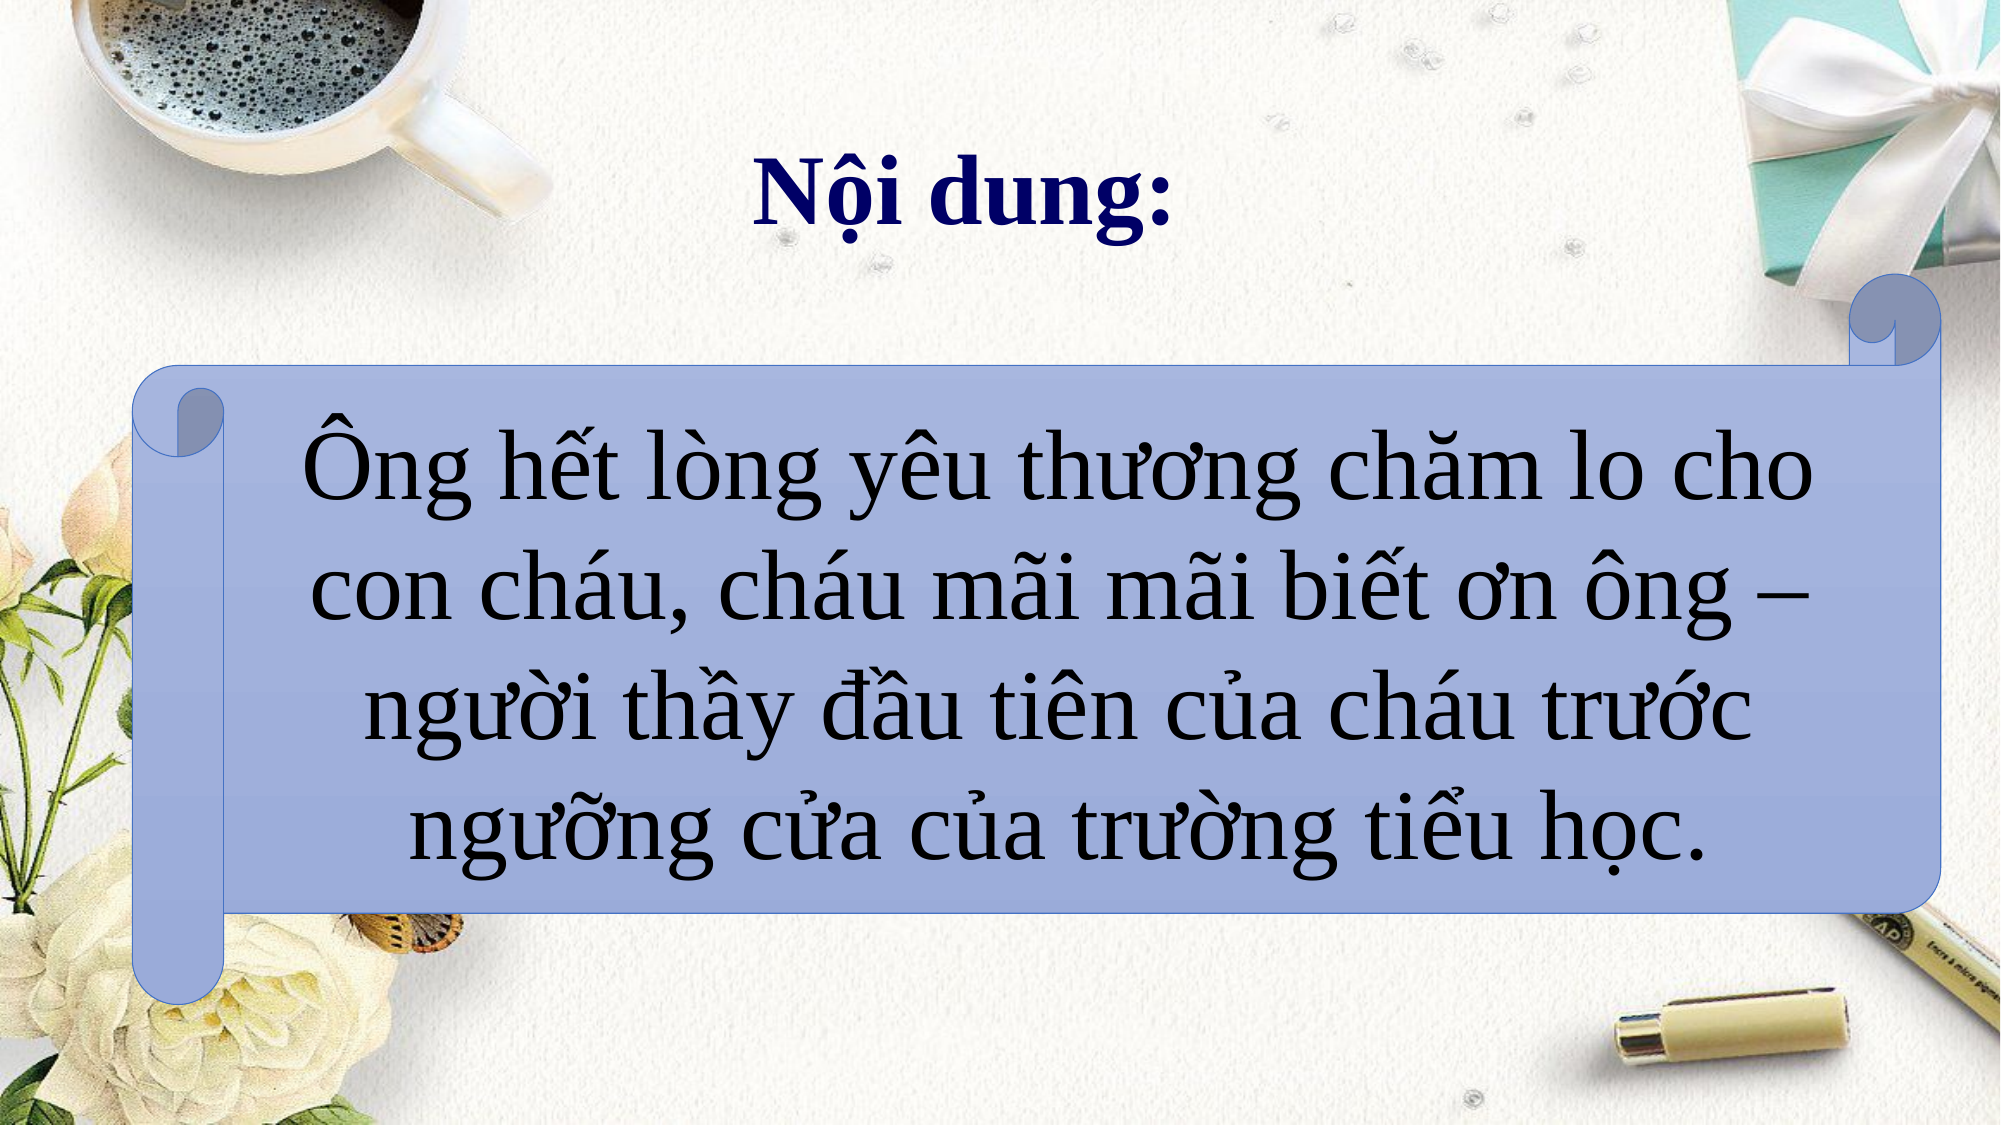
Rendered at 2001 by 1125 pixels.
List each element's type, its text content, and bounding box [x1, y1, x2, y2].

text_box Ông hết lòng yêu thương chăm lo cho con cháu, cháu mãi mãi biết ơn ông – người thầy đầu tiên của cháu trước ngưỡng cửa của trường tiểu học. [131, 273, 1942, 1006]
picture [0, 0, 2001, 1125]
text_box Nội dung: [738, 116, 1193, 252]
